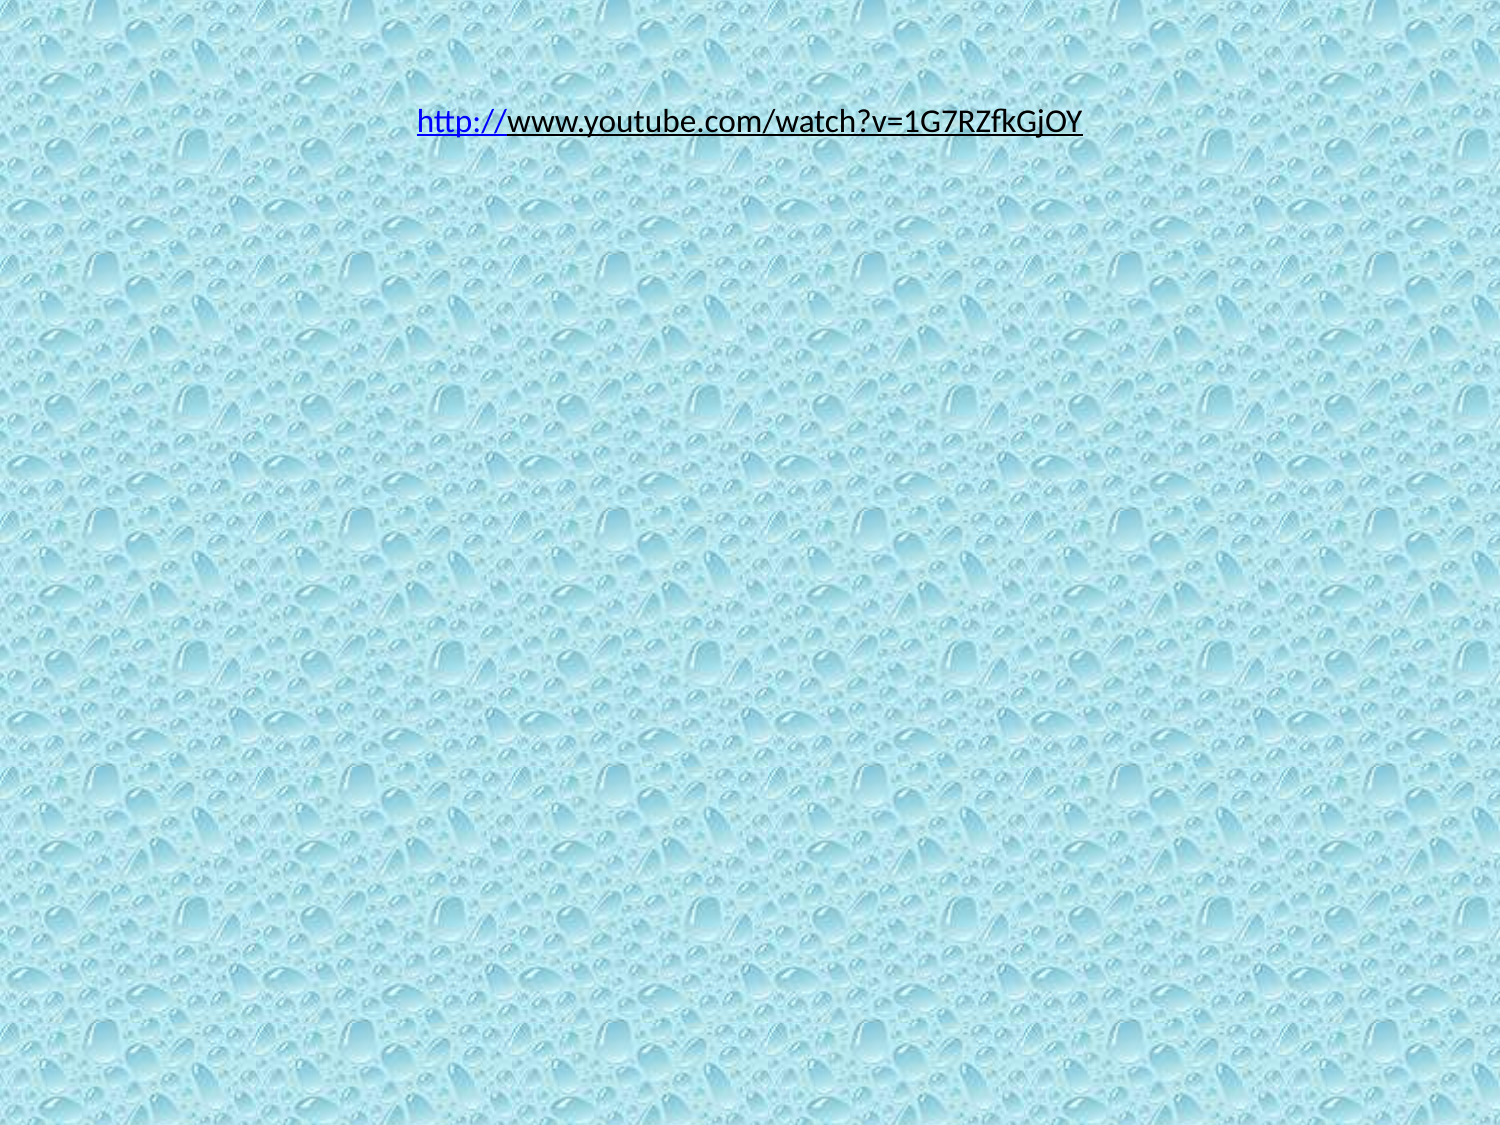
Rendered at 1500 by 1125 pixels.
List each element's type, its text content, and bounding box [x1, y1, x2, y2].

picture [0, 0, 1500, 1125]
title http://www.youtube.com/watch?v=1G7RZfkGjOY [75, 45, 1425, 233]
